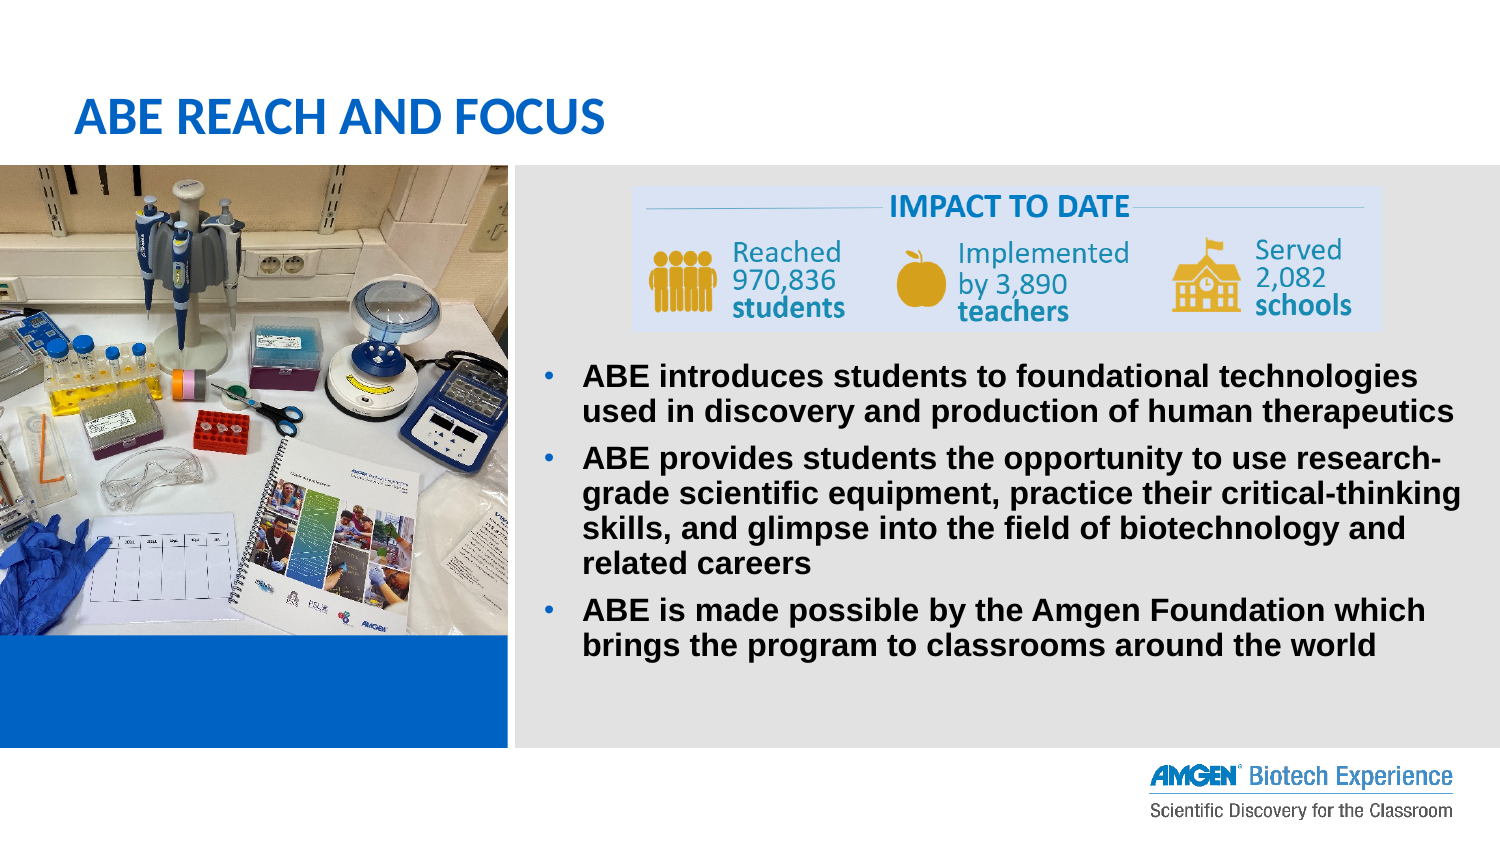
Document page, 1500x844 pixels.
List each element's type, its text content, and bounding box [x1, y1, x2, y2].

title ABE Reach and focus [59, 72, 1441, 153]
picture [0, 164, 509, 636]
text_box [0, 640, 510, 750]
picture [632, 186, 1383, 332]
picture [1149, 764, 1453, 820]
list ABE introduces students to foundational technologies used in discovery and production of human therapeutics ABE provides students the opportunity to use research-grade scientific equipment, practice their critical-thinking skills, and glimpse into the field of biotechnology and related careers ABE is made possible by the Amgen Foundation which brings the program to classrooms around the world [529, 352, 1488, 739]
